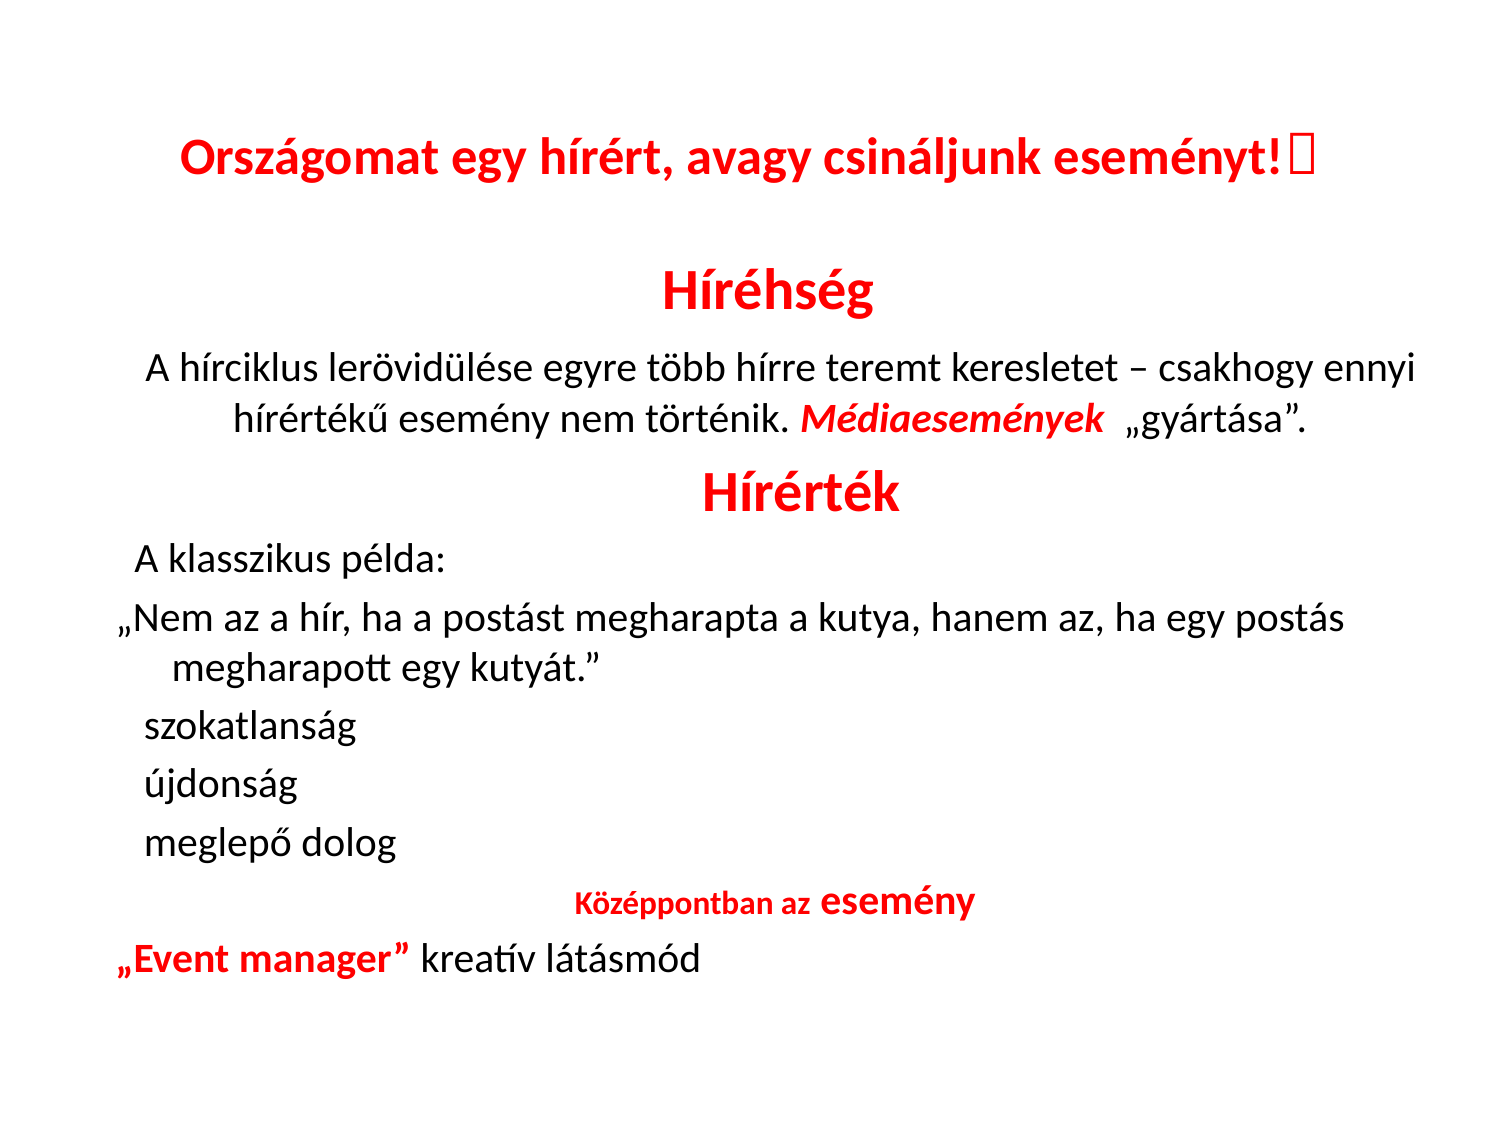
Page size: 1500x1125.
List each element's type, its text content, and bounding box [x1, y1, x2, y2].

title Országomat egy hírért, avagy csináljunk eseményt! [75, 45, 1425, 233]
list Híréhség A hírciklus lerövidülése egyre több hírre teremt keresletet – csakhogy ennyi hírértékű esemény nem történik. Médiaesemények „gyártása”. Hírérték A klasszikus példa: „Nem az a hír, ha a postást megharapta a kutya, hanem az, ha egy postás megharapott egy kutyát.” szokatlanság újdonság meglepő dolog Középpontban az esemény „Event manager” kreatív látásmód [100, 243, 1451, 1034]
